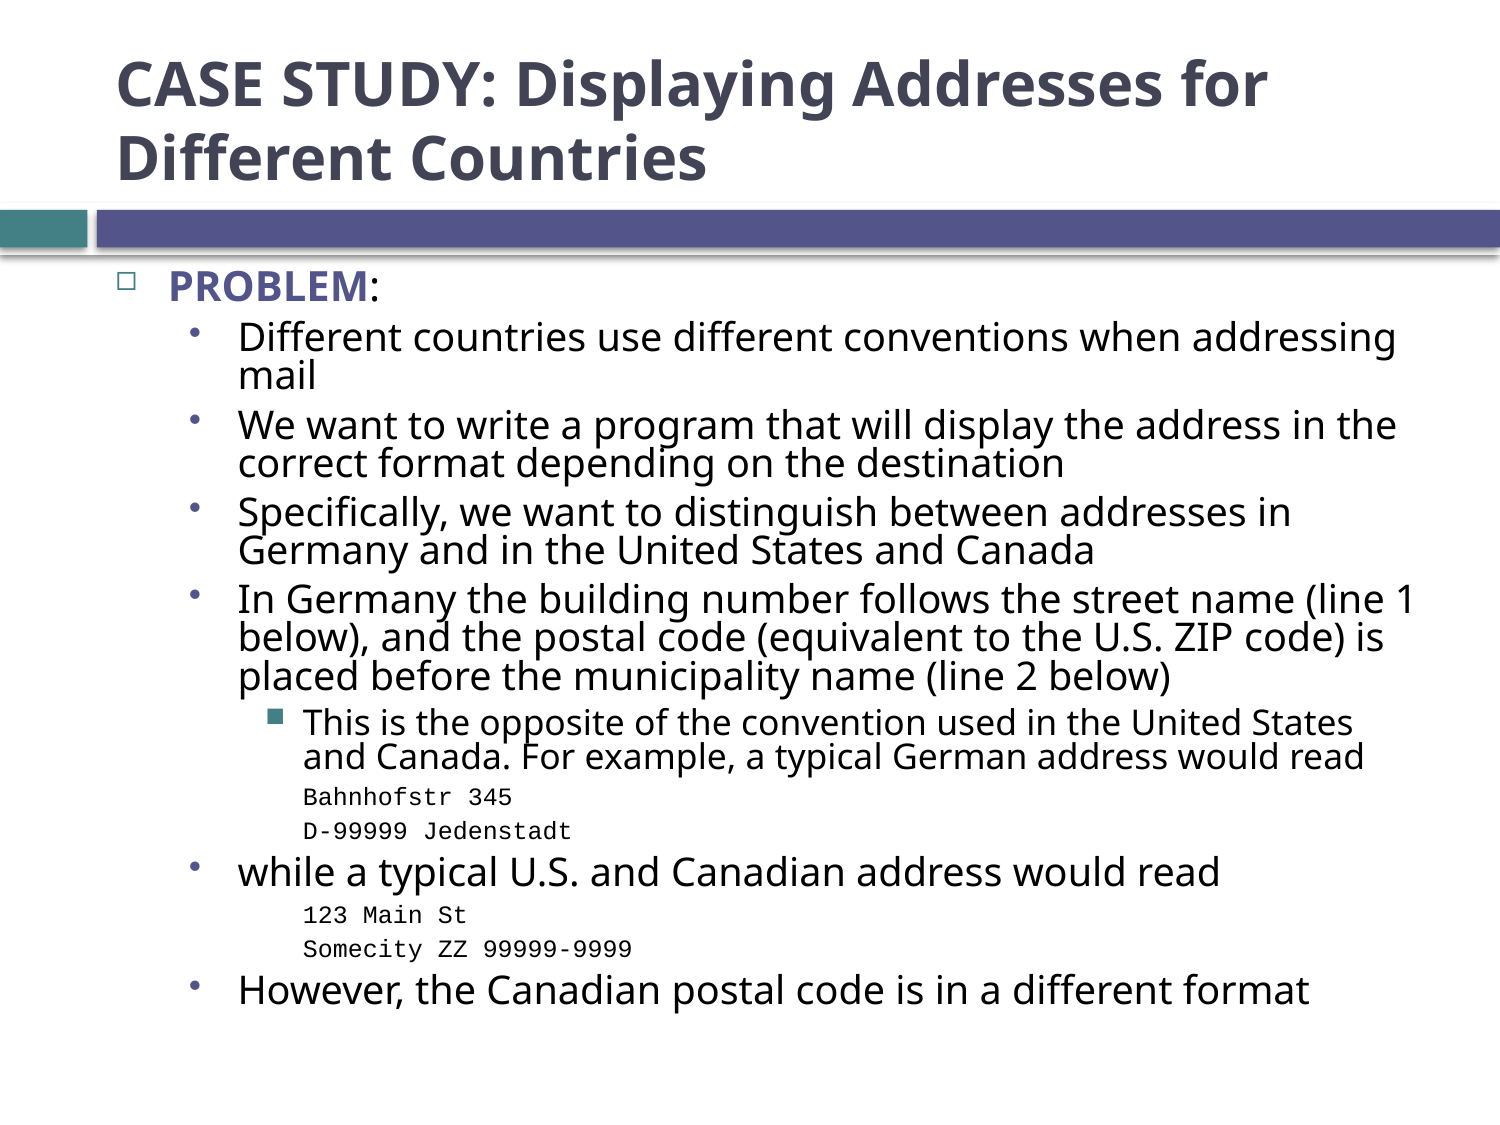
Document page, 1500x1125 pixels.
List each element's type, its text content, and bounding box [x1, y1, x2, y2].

list PROBLEM: Different countries use different conventions when addressing mail We want to write a program that will display the address in the correct format depending on the destination Specifically, we want to distinguish between addresses in Germany and in the United States and Canada In Germany the building number follows the street name (line 1 below), and the postal code (equivalent to the U.S. ZIP code) is placed before the municipality name (line 2 below) This is the opposite of the convention used in the United States and Canada. For example, a typical German address would read Bahnhofstr 345 D-99999 Jedenstadt while a typical U.S. and Canadian address would read 123 Main St Somecity ZZ 99999-9999 However, the Canadian postal code is in a different format [100, 262, 1439, 1001]
title CASE STUDY: Displaying Addresses for Different Countries [100, 37, 1439, 201]
